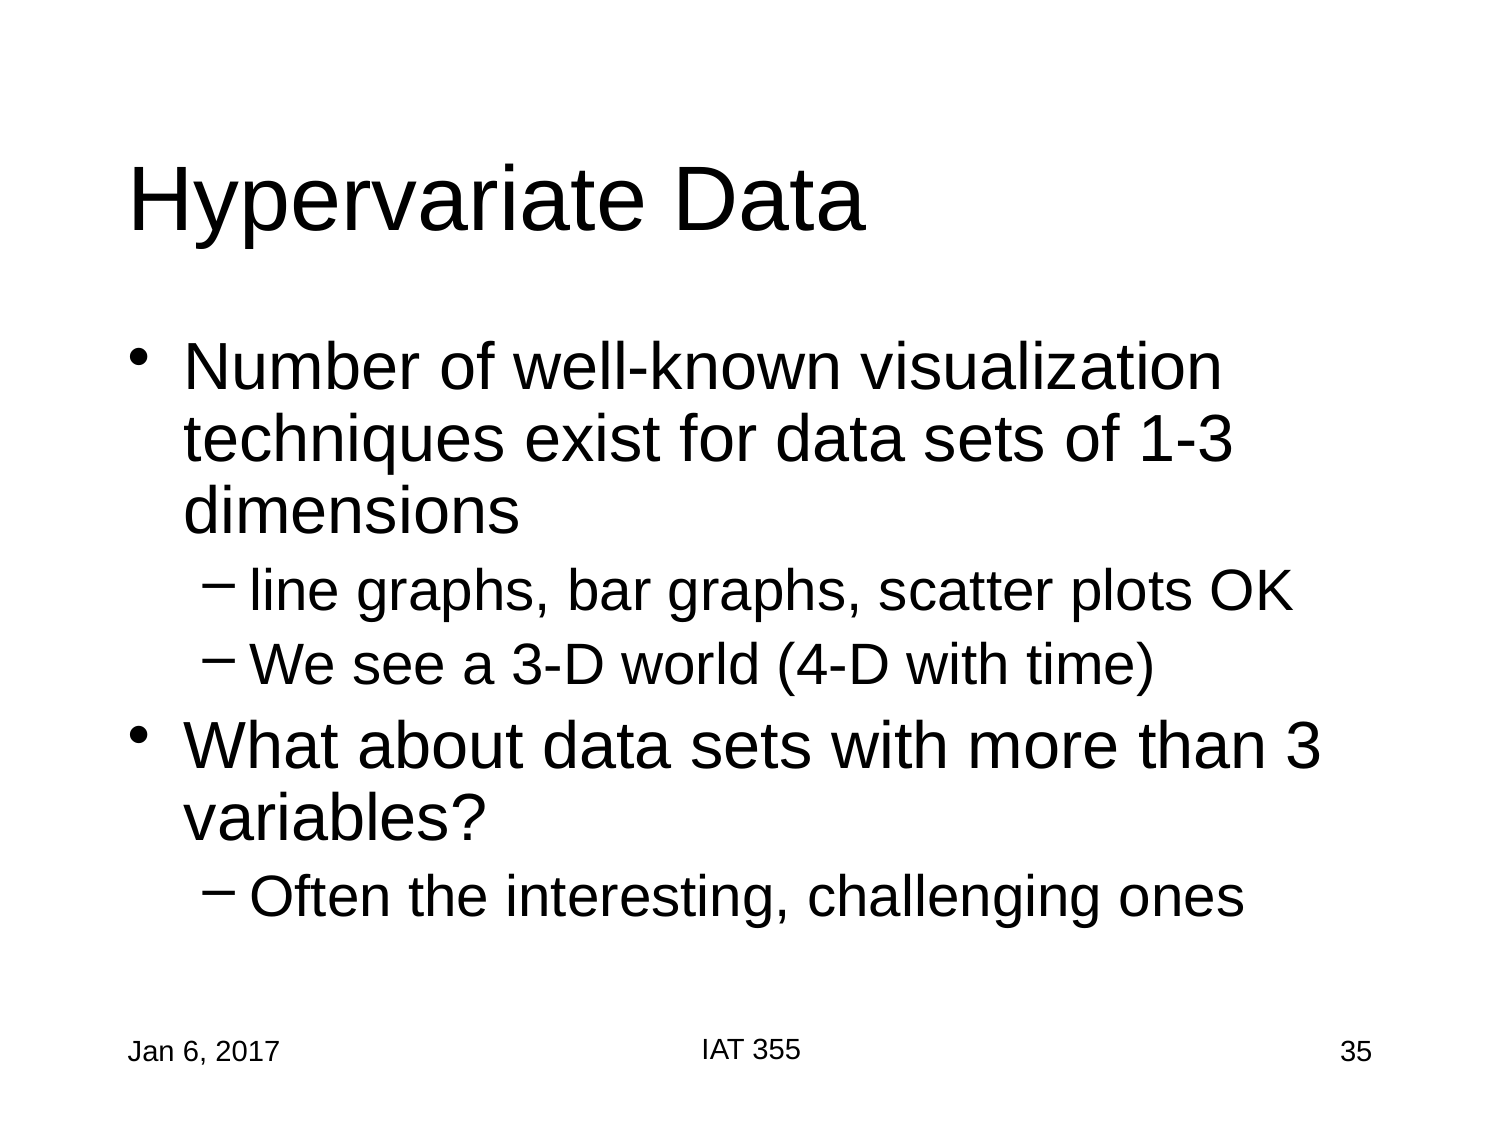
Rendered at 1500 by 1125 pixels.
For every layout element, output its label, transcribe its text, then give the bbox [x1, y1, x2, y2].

slide_number 35 [1074, 1024, 1388, 1101]
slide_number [112, 1024, 426, 1101]
title Hypervariate Data [112, 99, 1388, 288]
list Number of well-known visualization techniques exist for data sets of 1-3 dimensions line graphs, bar graphs, scatter plots OK We see a 3-D world (4-D with time) What about data sets with more than 3 variables? Often the interesting, challenging ones [112, 324, 1388, 1001]
footer IAT 355 [513, 1022, 989, 1099]
